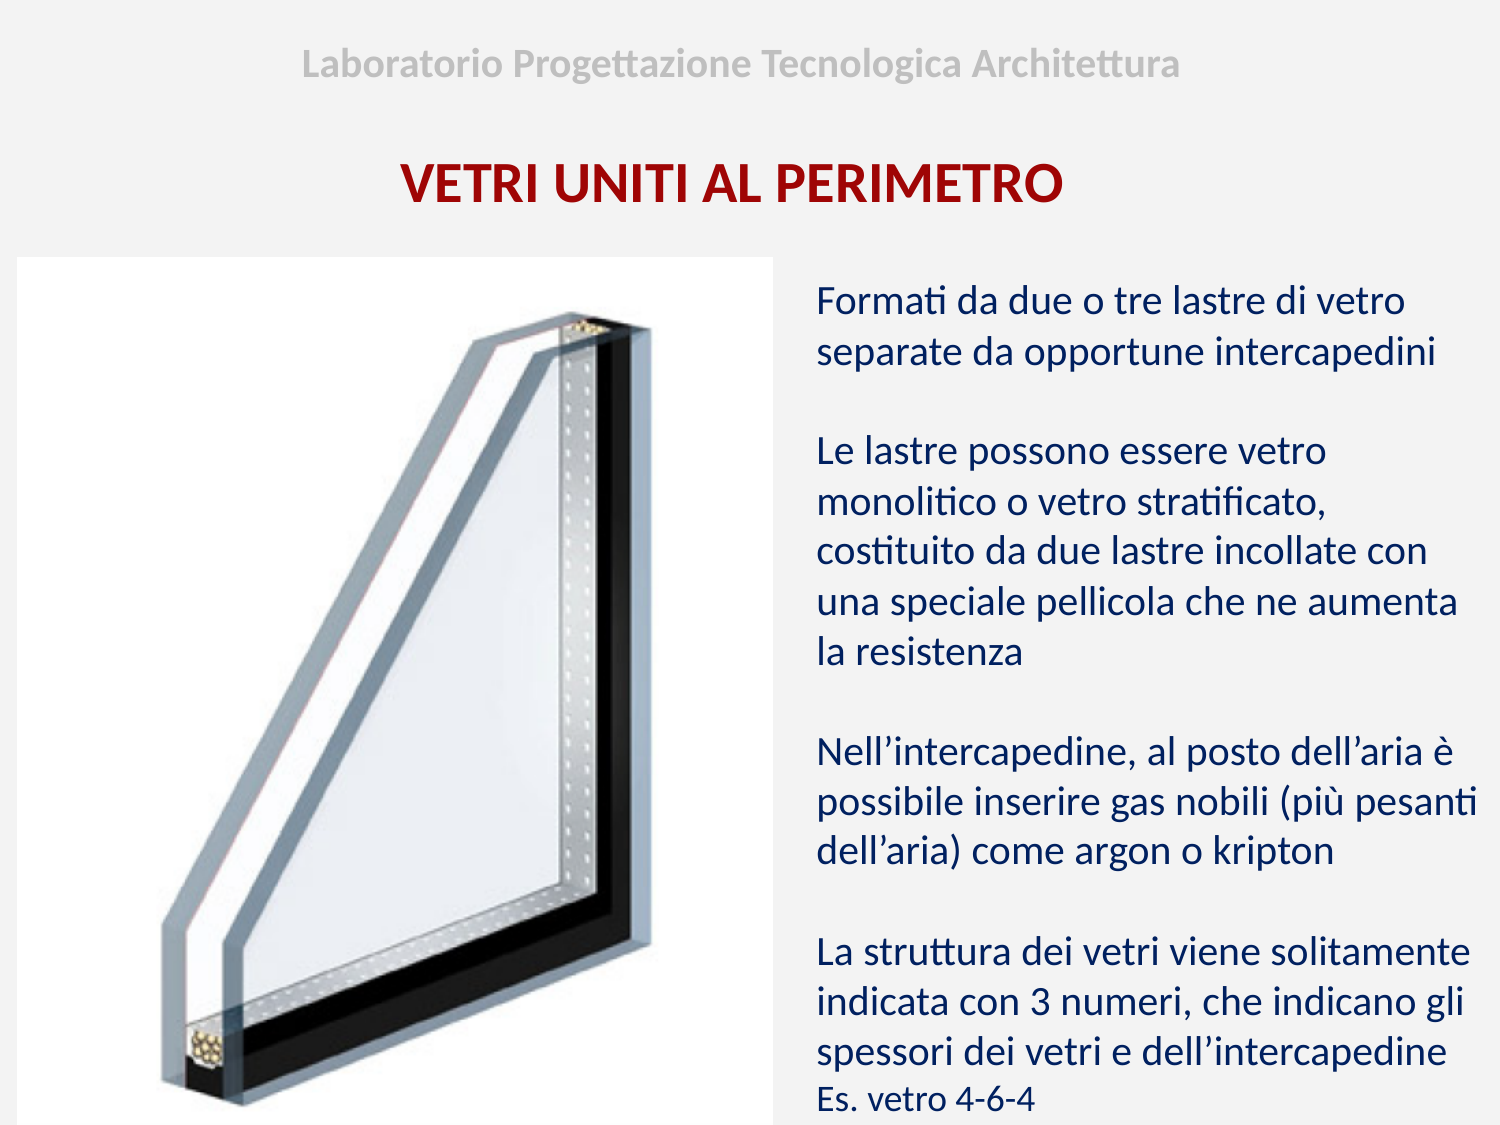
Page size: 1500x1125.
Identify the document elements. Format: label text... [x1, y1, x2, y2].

text_box Formati da due o tre lastre di vetro separate da opportune intercapedini Le lastre possono essere vetro monolitico o vetro stratificato, costituito da due lastre incollate con una speciale pellicola che ne aumenta la resistenza Nell’intercapedine, al posto dell’aria è possibile inserire gas nobili (più pesanti dell’aria) come argon o kripton La struttura dei vetri viene solitamente indicata con 3 numeri, che indicano gli spessori dei vetri e dell’intercapedine Es. vetro 4-6-4 [801, 265, 1500, 1125]
text_box VETRI UNITI AL PERIMETRO [159, 137, 1306, 222]
picture [17, 257, 773, 1125]
text_box Laboratorio Progettazione Tecnologica Architettura [97, 7, 1403, 114]
